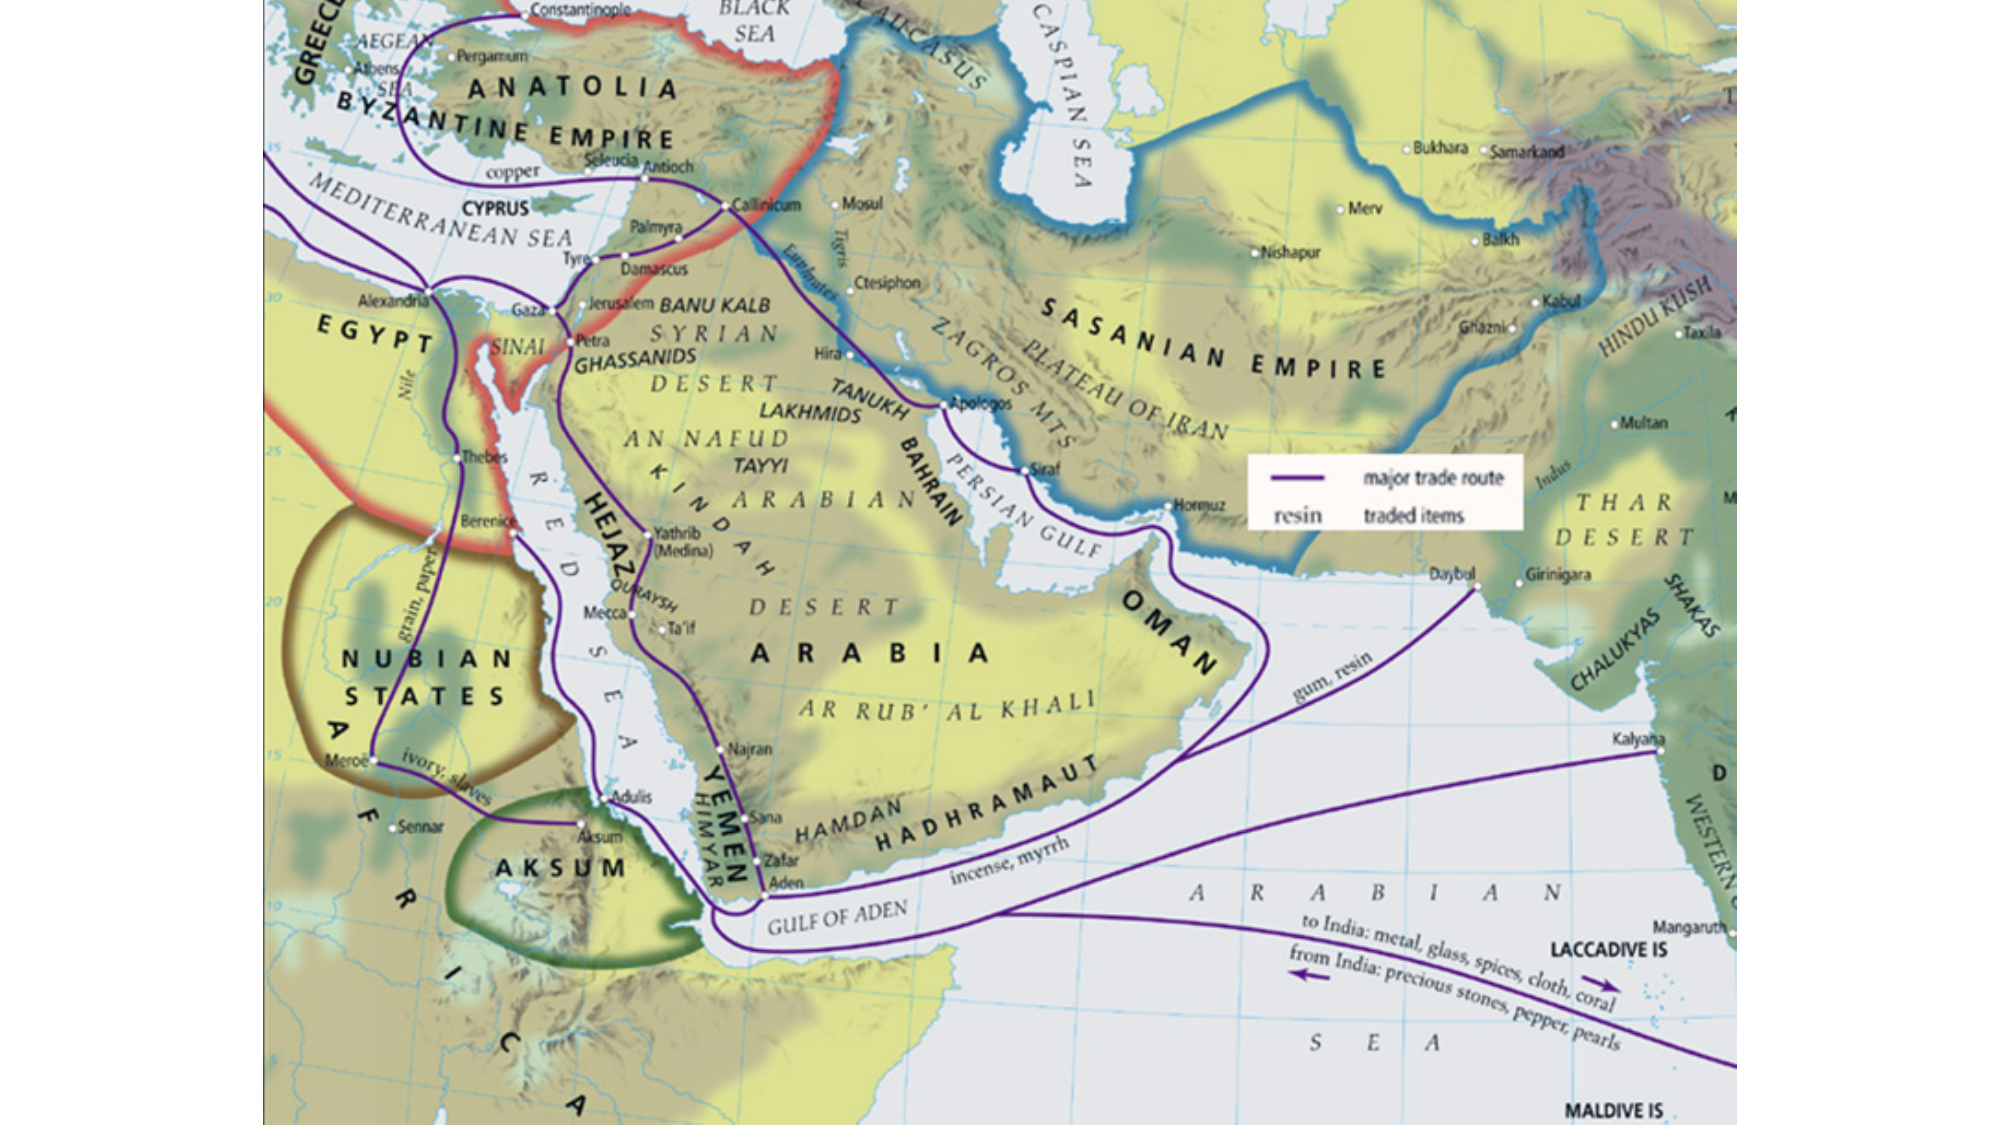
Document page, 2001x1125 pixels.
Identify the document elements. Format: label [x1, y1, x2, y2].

picture [263, 0, 1737, 1125]
